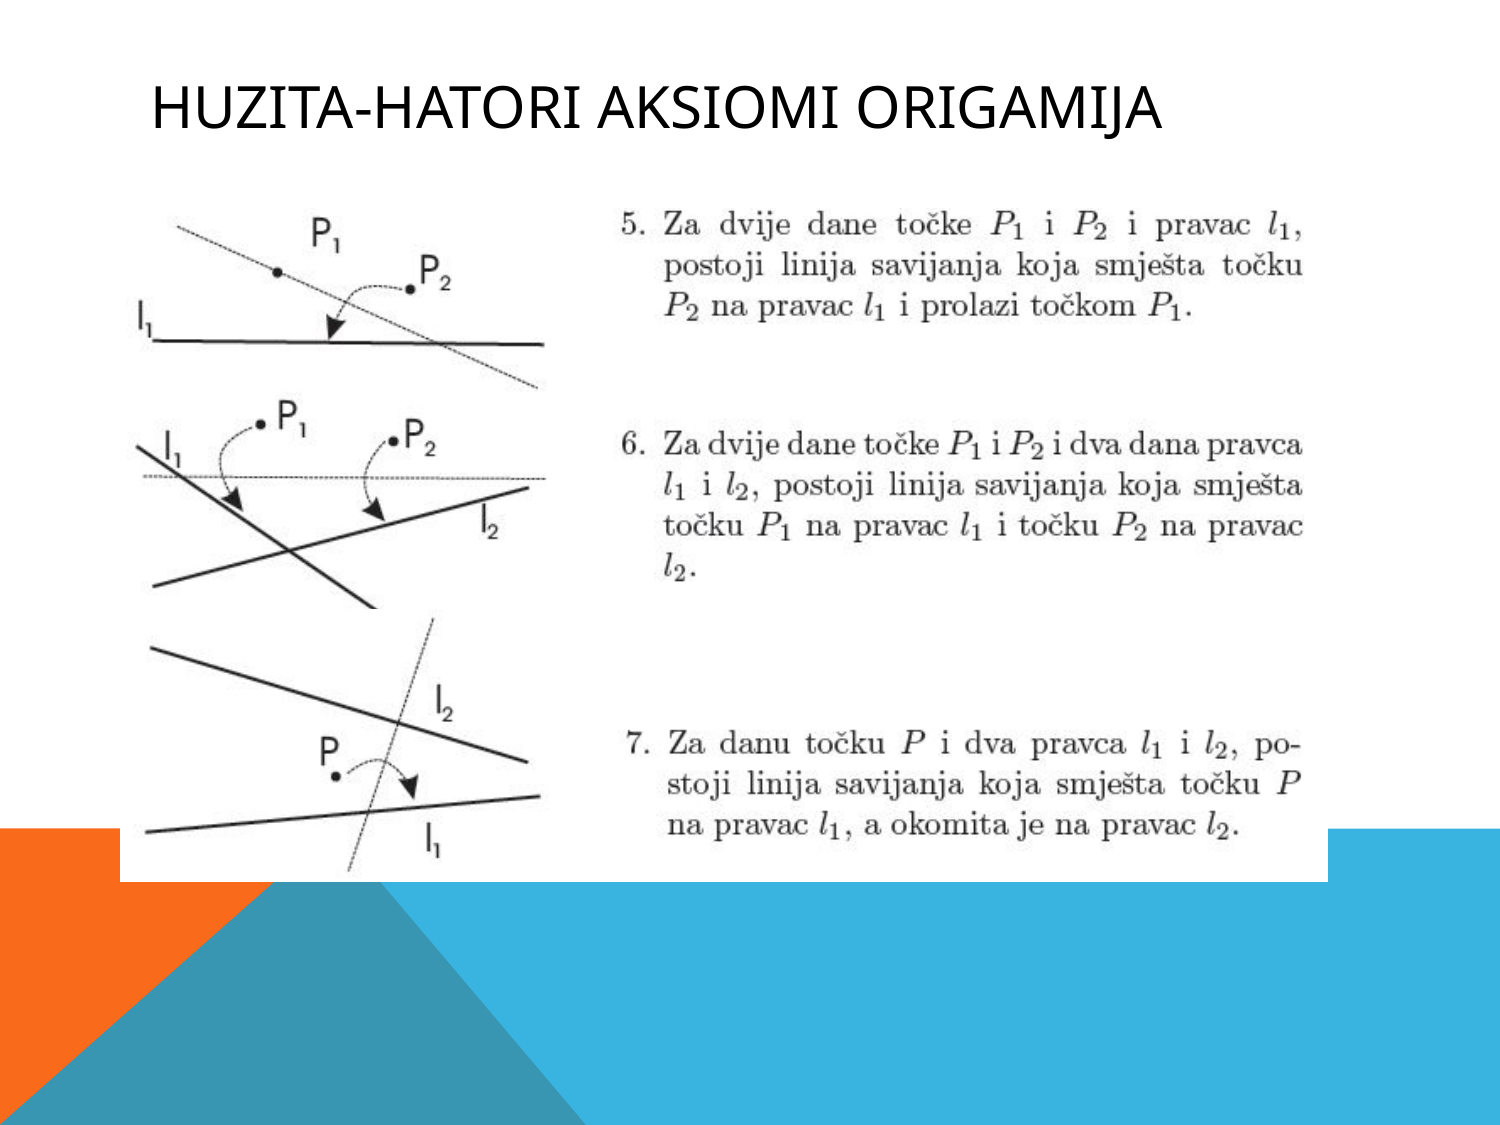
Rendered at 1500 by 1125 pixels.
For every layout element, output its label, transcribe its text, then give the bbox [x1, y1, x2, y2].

title Huzita-Hatori Aksiomi origamija [135, 60, 1369, 150]
picture [100, 207, 1328, 882]
